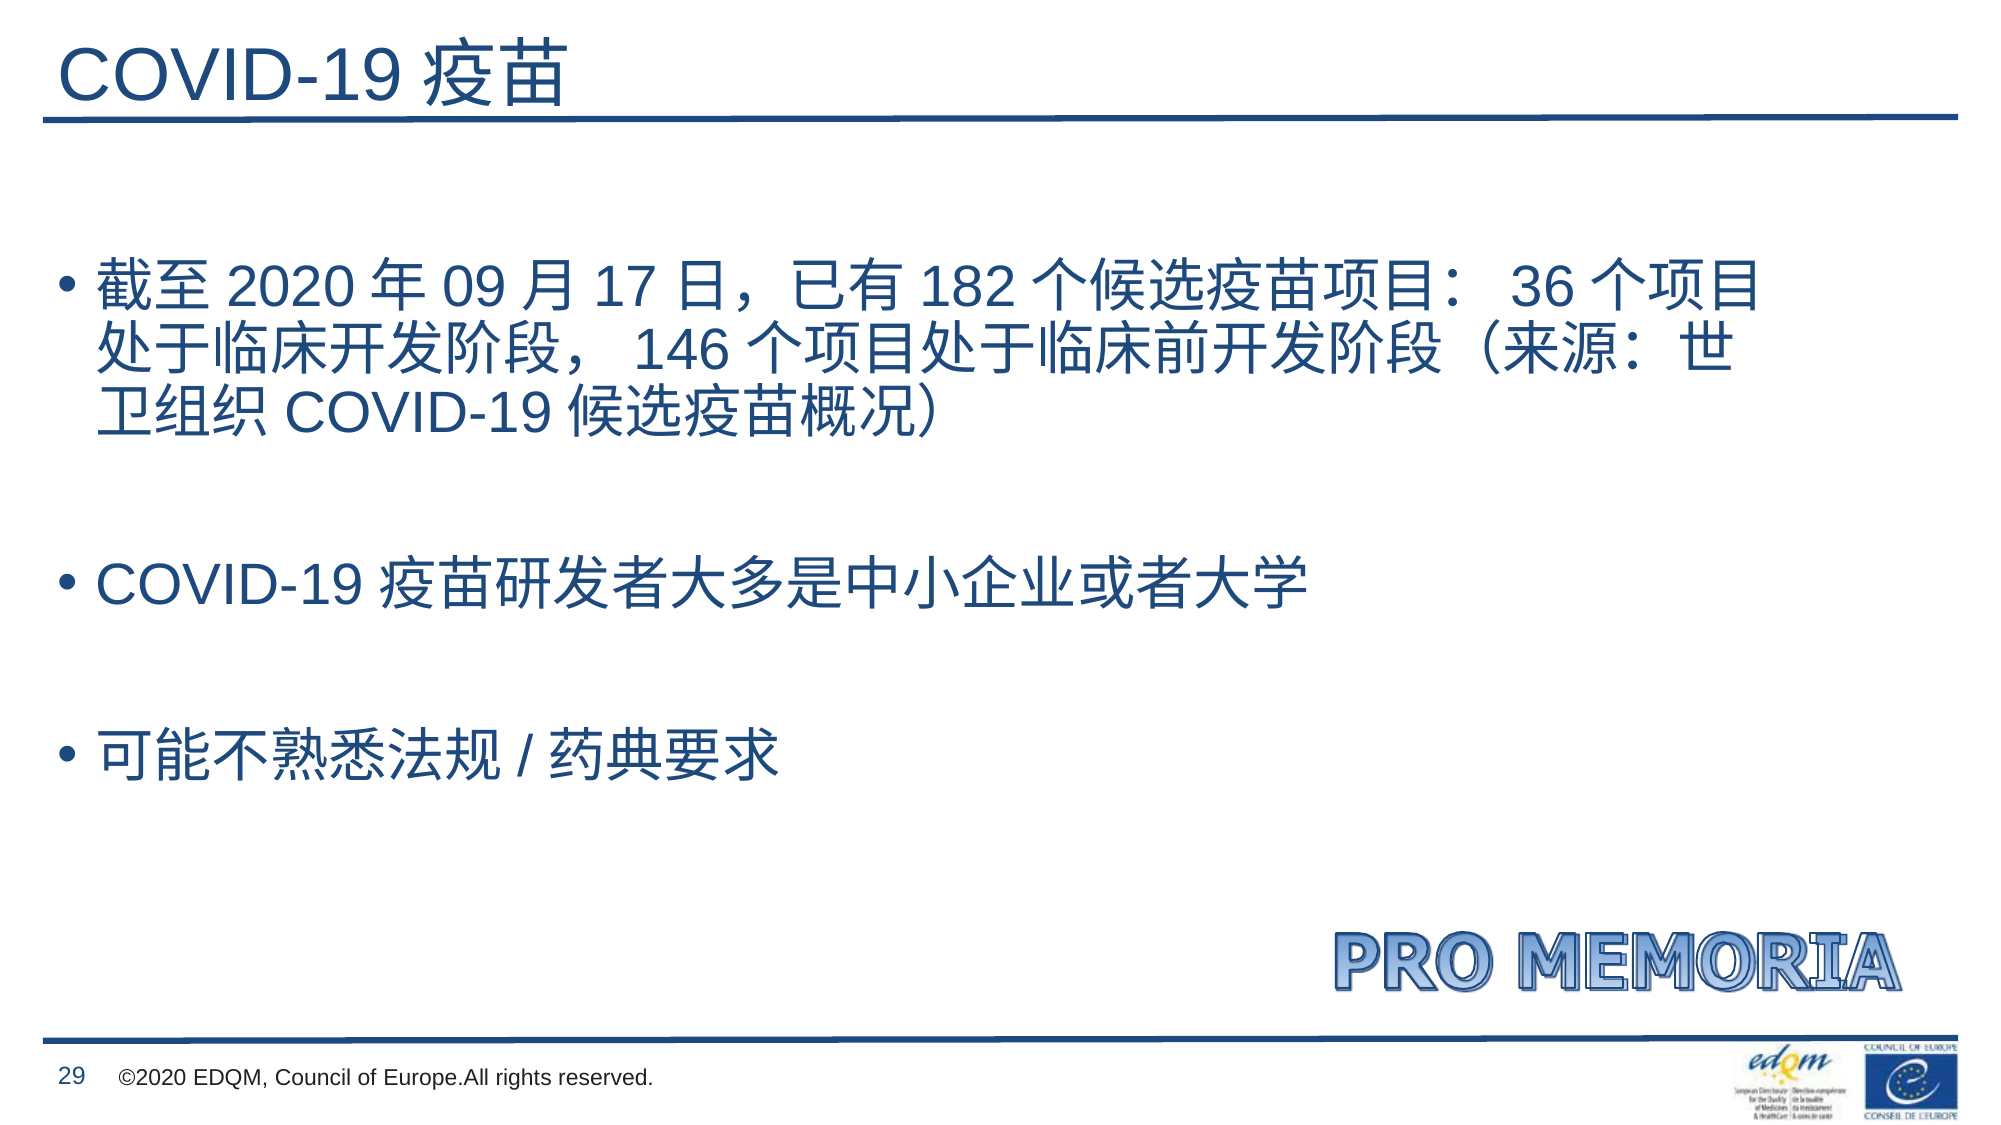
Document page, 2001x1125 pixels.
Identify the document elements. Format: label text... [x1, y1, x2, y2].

text_box 截至2020年09月17日，已有182个候选疫苗项目：36个项目处于临床开发阶段，146个项目处于临床前开发阶段（来源：世卫组织COVID-19候选疫苗概况） COVID-19疫苗研发者大多是中小企业或者大学 可能不熟悉法规/药典要求 [55, 255, 1818, 789]
footer ©2020 EDQM, Council of Europe.All rights reserved. [116, 1062, 660, 1125]
title COVID-19疫苗 [55, 25, 1945, 214]
picture [1327, 909, 1913, 1011]
slide_number 29 [53, 1059, 90, 1125]
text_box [1335, 931, 1895, 990]
picture [1732, 1043, 1959, 1121]
